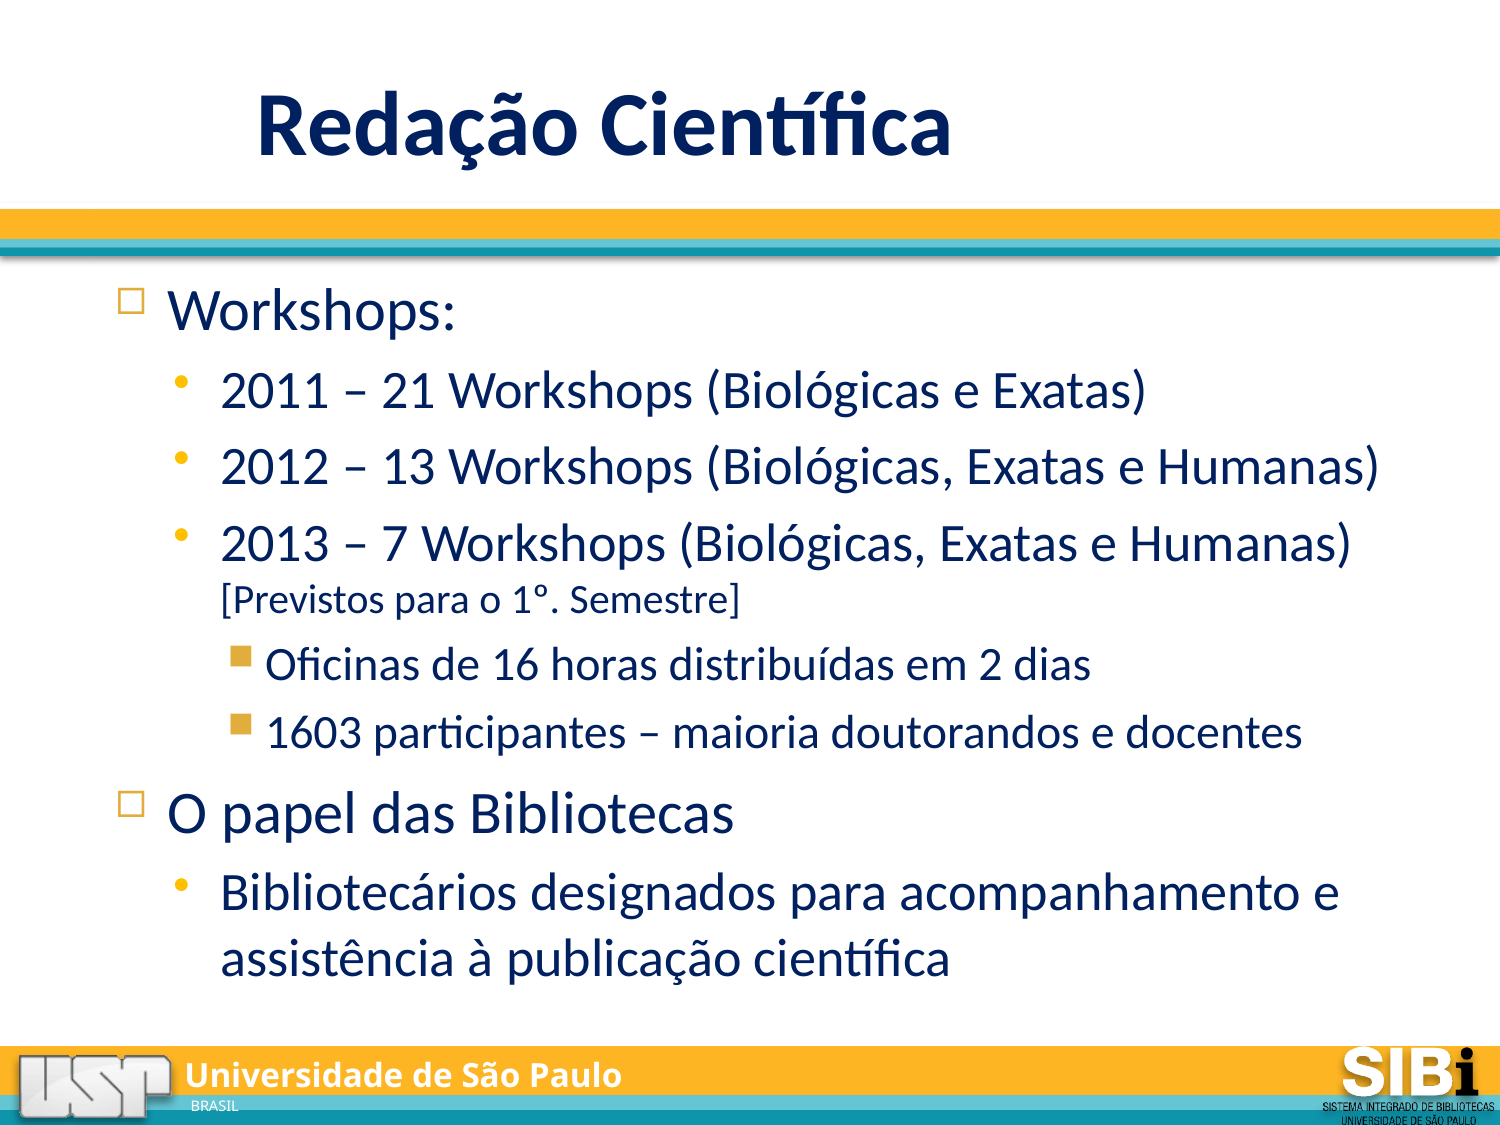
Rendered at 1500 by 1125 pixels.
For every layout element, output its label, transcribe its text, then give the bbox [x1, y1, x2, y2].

list Workshops: 2011 – 21 Workshops (Biológicas e Exatas) 2012 – 13 Workshops (Biológicas, Exatas e Humanas) 2013 – 7 Workshops (Biológicas, Exatas e Humanas) [Previstos para o 1º. Semestre] Oficinas de 16 horas distribuídas em 2 dias 1603 participantes – maioria doutorandos e docentes O papel das Bibliotecas Bibliotecários designados para acompanhamento e assistência à publicação científica [100, 262, 1438, 1000]
picture [1494, 1046, 1500, 1125]
title Redação Científica [242, 37, 1436, 200]
picture [0, 209, 1500, 256]
picture [0, 1046, 1323, 1125]
